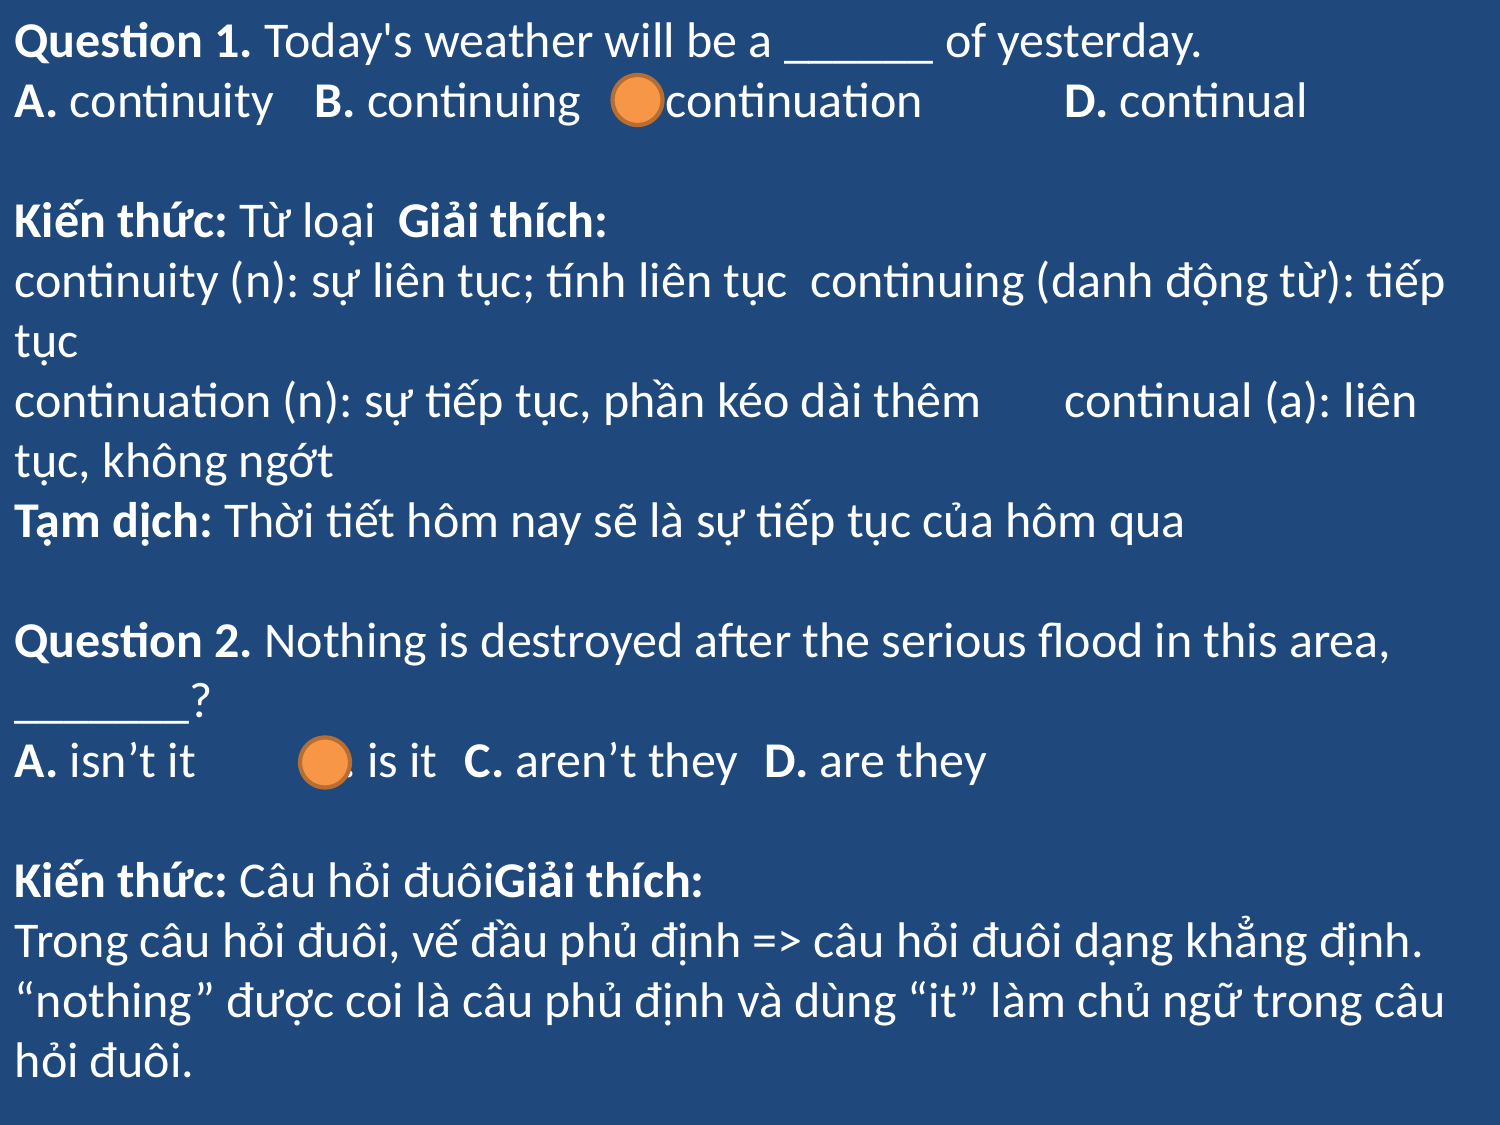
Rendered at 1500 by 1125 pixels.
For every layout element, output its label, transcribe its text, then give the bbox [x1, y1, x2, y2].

text_box [610, 72, 665, 128]
text_box Question 1. Today's weather will be a ______ of yesterday. A. continuity B. continuing C. continuation D. continual Kiến thức: Từ loại Giải thích: continuity (n): sự liên tục; tính liên tục continuing (danh động từ): tiếp tục continuation (n): sự tiếp tục, phần kéo dài thêm continual (a): liên tục, không ngớt Tạm dịch: Thời tiết hôm nay sẽ là sự tiếp tục của hôm qua Question 2. Nothing is destroyed after the serious flood in this area, _______? A. isn’t it B. is it C. aren’t they D. are they Kiến thức: Câu hỏi đuôiGiải thích: Trong câu hỏi đuôi, vế đầu phủ định => câu hỏi đuôi dạng khẳng định. “nothing” được coi là câu phủ định và dùng “it” làm chủ ngữ trong câu hỏi đuôi. [0, 0, 1463, 1125]
text_box [297, 735, 353, 790]
